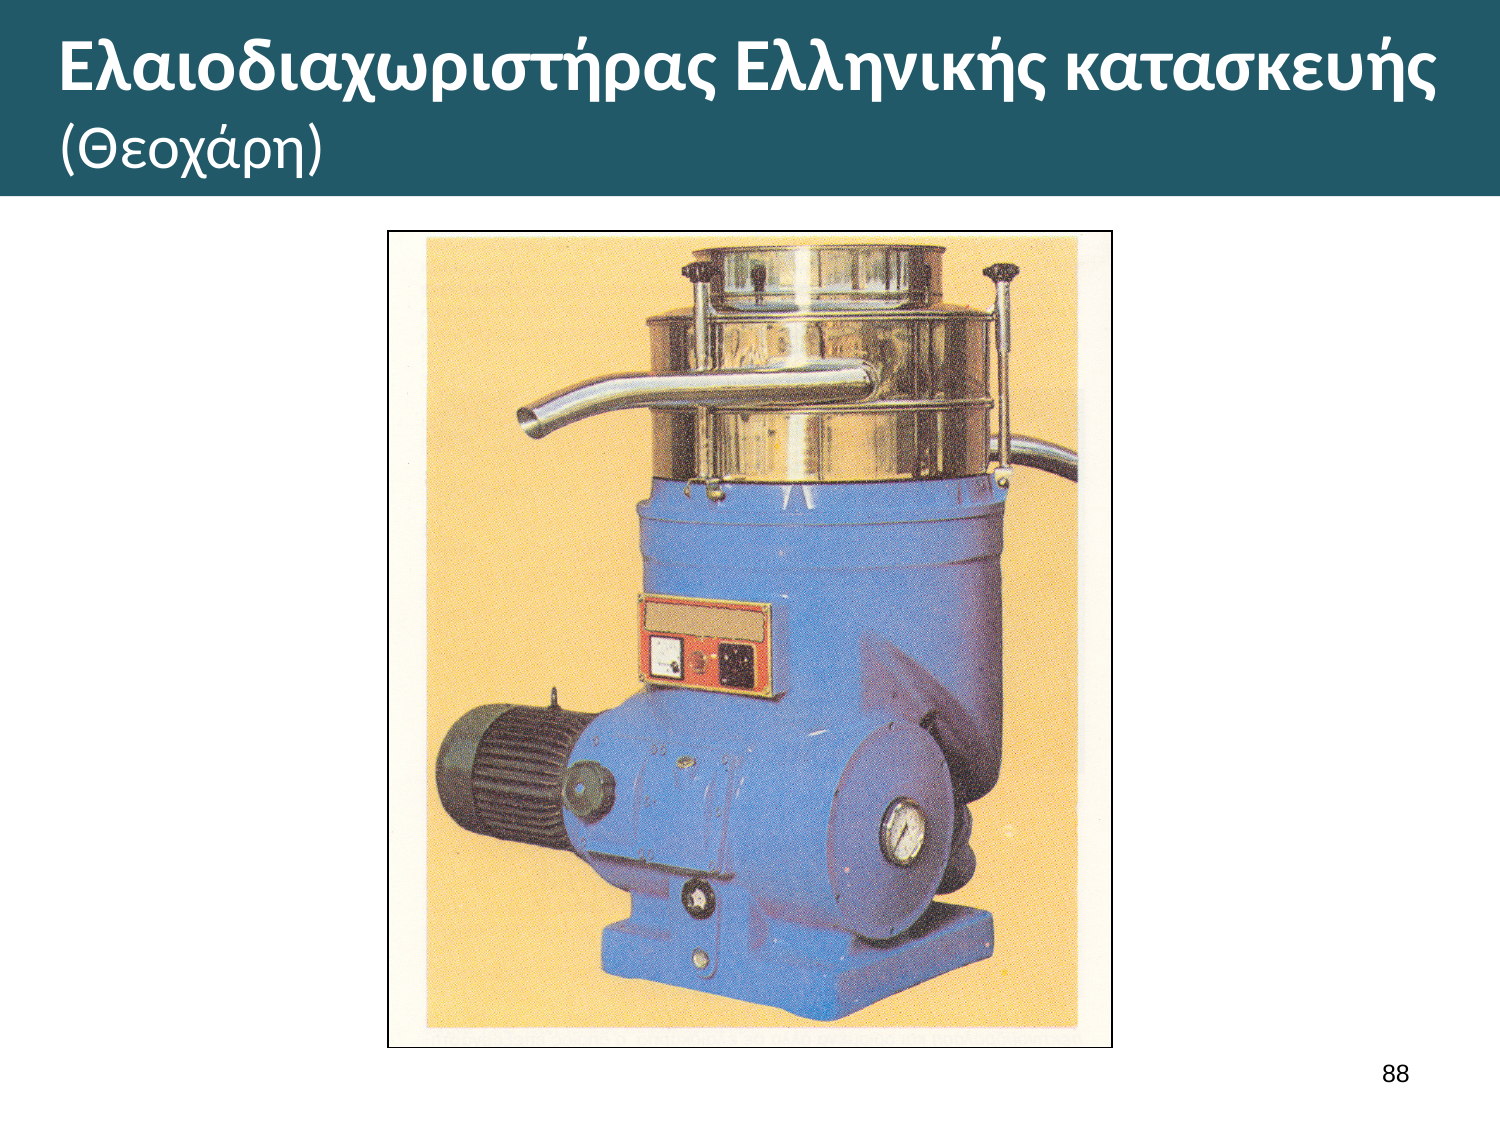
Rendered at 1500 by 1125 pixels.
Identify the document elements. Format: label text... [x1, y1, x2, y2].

slide_number 87 [1074, 1042, 1425, 1103]
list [388, 231, 1112, 1048]
title Ελαιοδιαχωριστήρας Ελληνικής κατασκευής (Θεοχάρη) [0, 0, 1500, 197]
